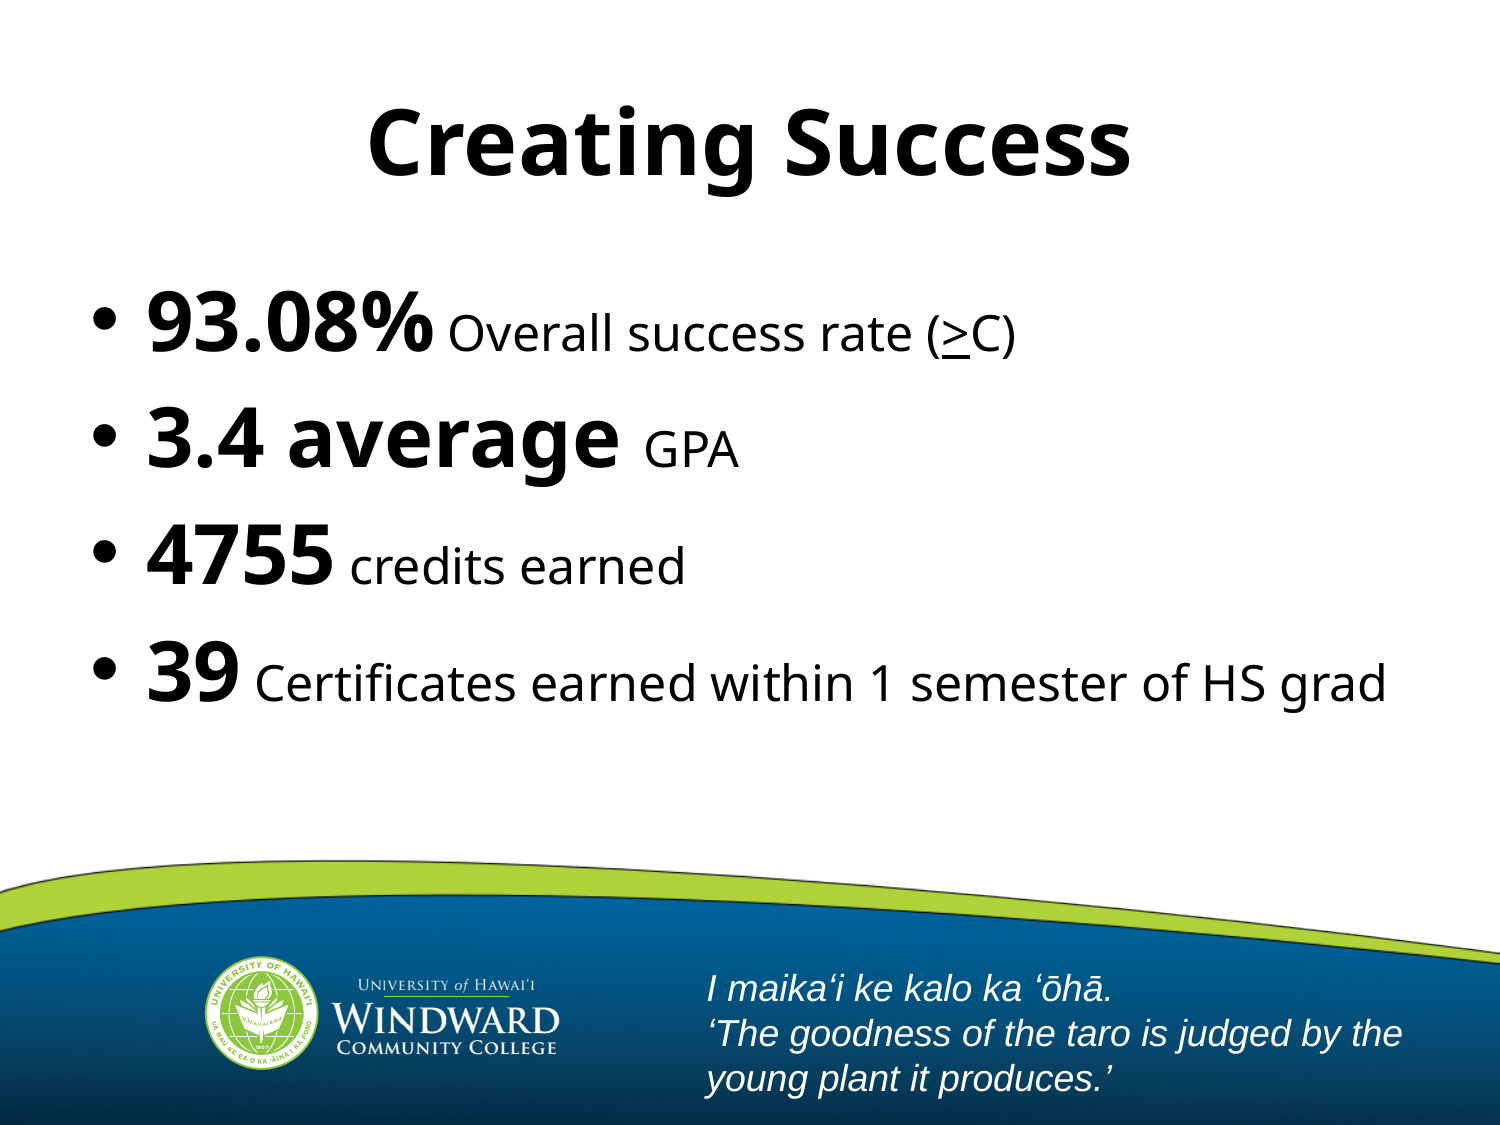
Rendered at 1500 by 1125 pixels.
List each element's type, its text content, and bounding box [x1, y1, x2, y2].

list 93.08% Overall success rate (>C) 3.4 average GPA 4755 credits earned 39 Certificates earned within 1 semester of HS grad [75, 260, 1425, 1005]
title Creating Success [75, 45, 1425, 233]
text_box I maikaʻi ke kalo ka ʻōhā. ʻThe goodness of the taro is judged by the young plant it produces.’ [691, 957, 1500, 1107]
